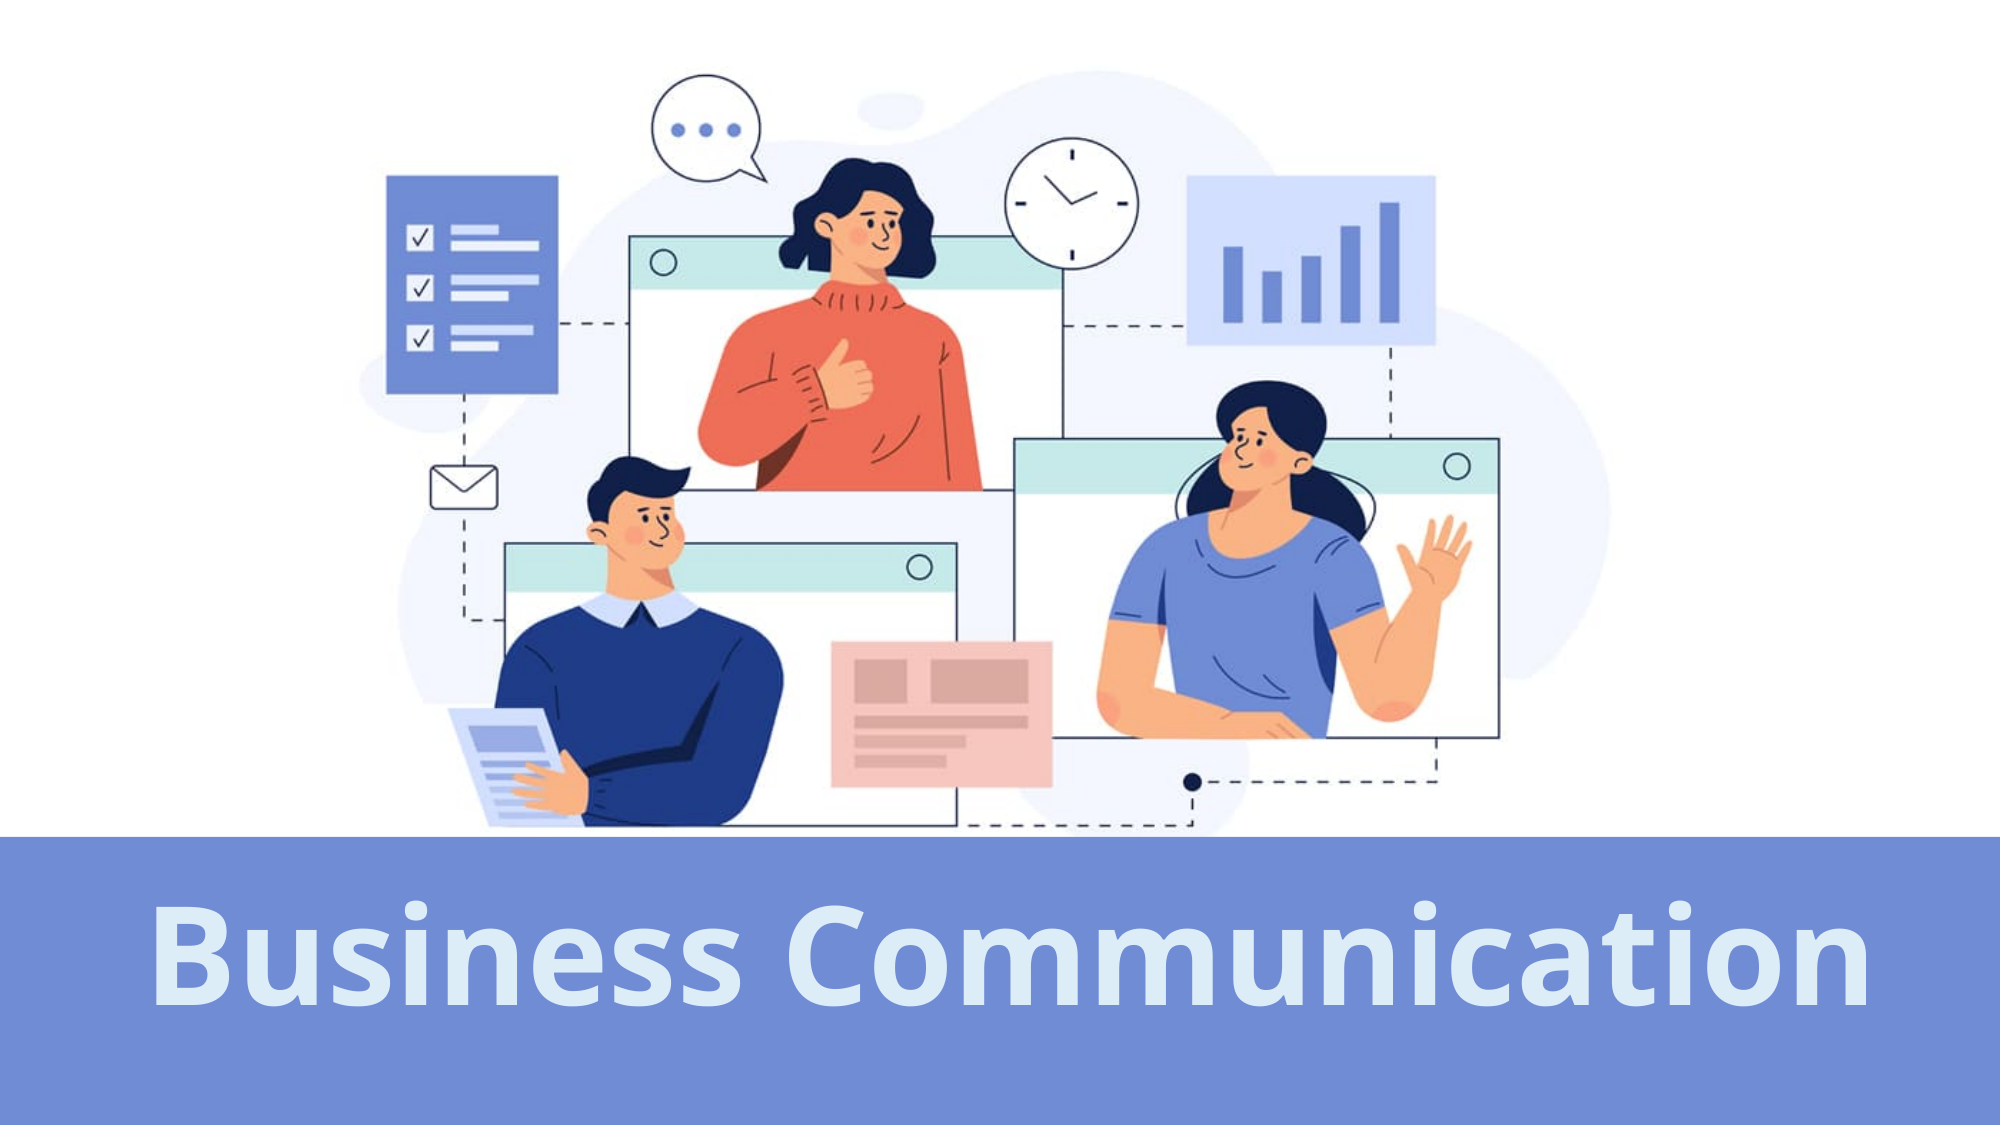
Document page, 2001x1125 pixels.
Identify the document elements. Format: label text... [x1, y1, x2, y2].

title Business Communication [39, 881, 1983, 1043]
picture [0, 0, 2001, 1125]
